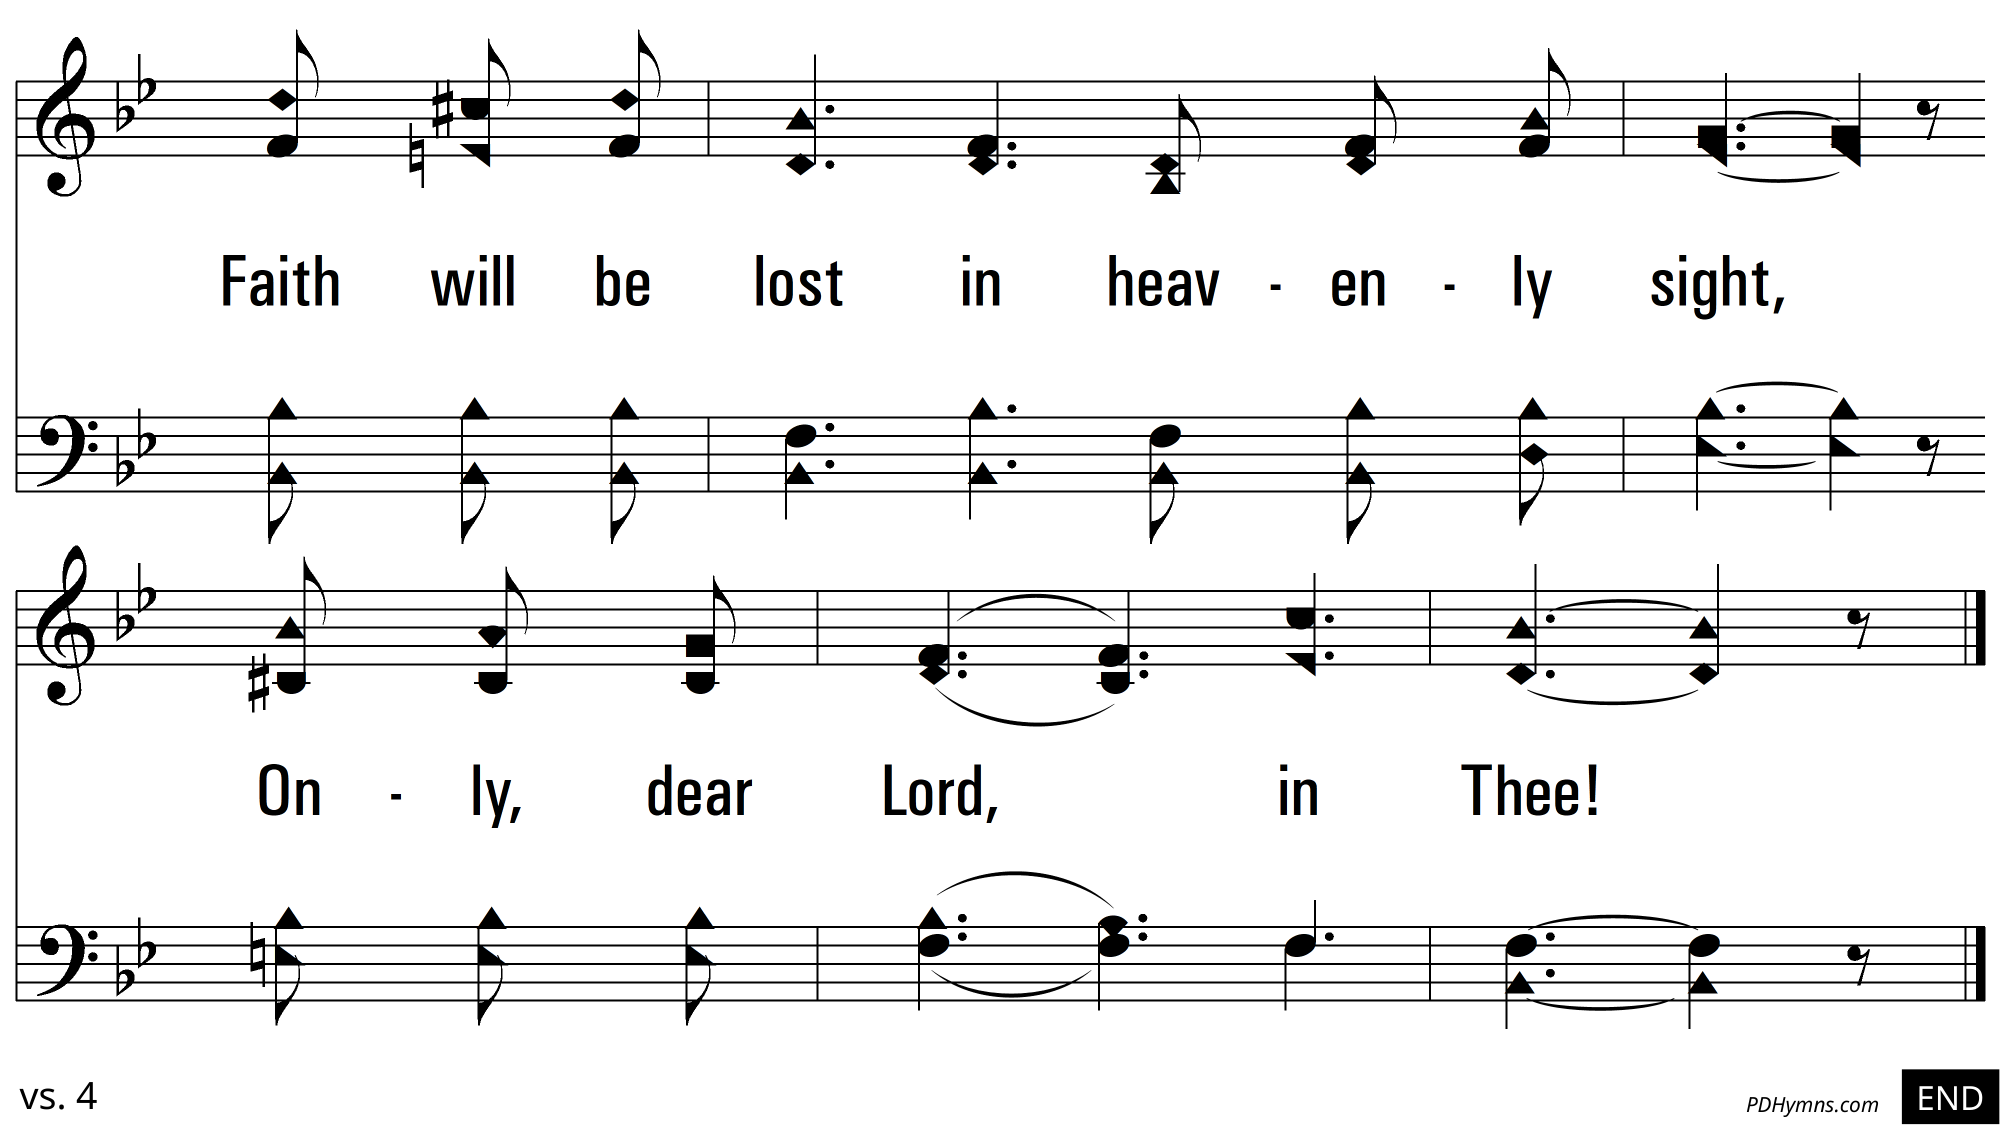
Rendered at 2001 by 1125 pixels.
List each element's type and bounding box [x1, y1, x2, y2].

text_box [1724, 1069, 2000, 1125]
picture [0, 0, 2000, 1125]
